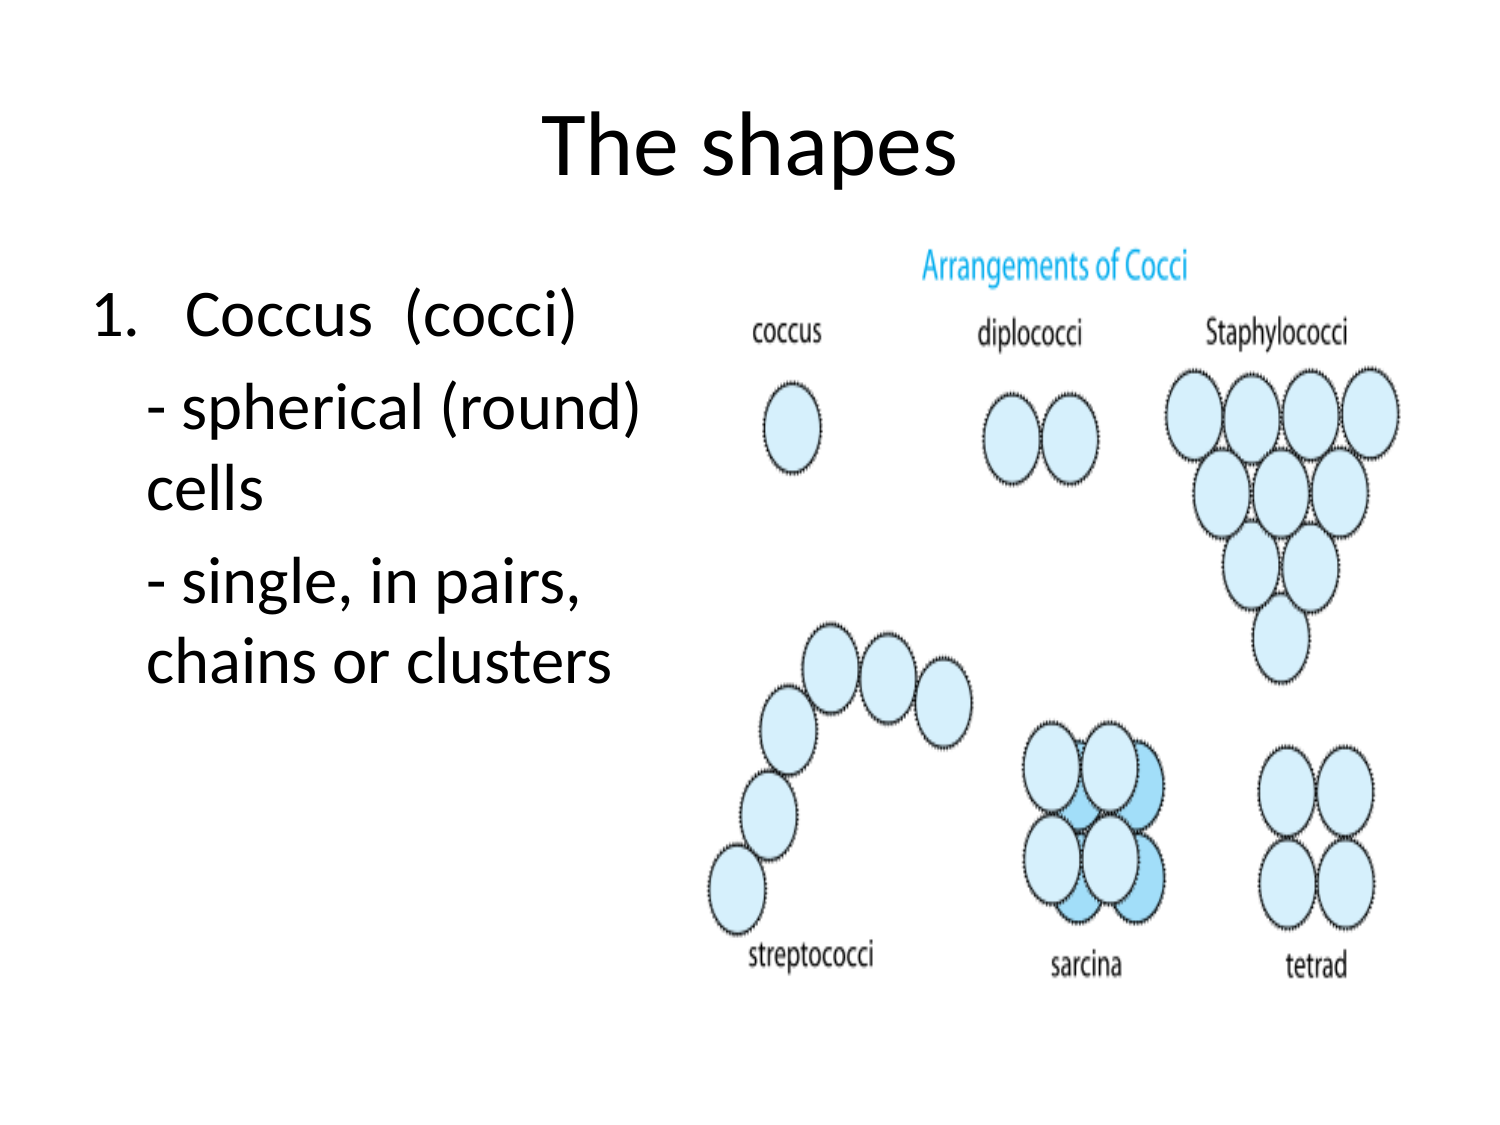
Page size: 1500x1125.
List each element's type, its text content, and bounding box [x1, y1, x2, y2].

list 1. Coccus (cocci) - spherical (round) cells - single, in pairs, chains or clusters [75, 262, 669, 1005]
title The shapes [75, 45, 1425, 233]
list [674, 212, 1426, 1038]
